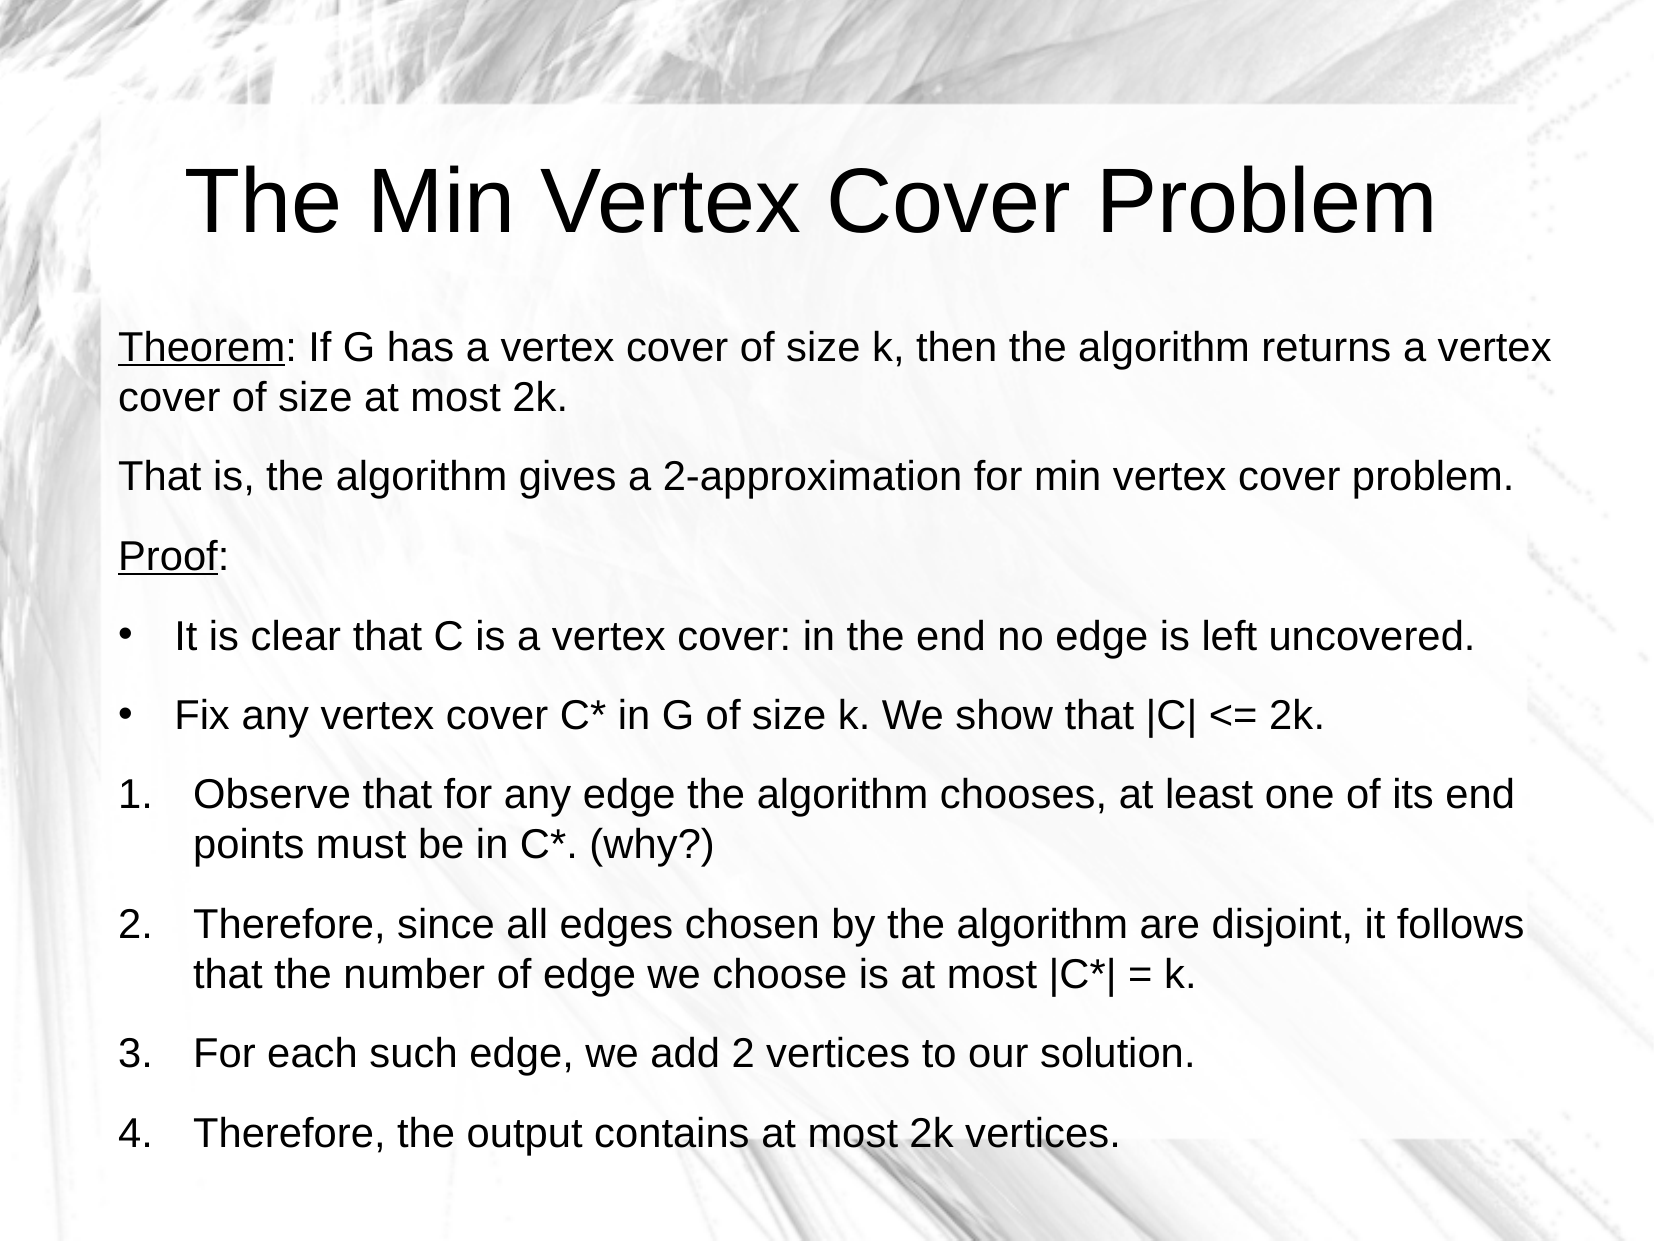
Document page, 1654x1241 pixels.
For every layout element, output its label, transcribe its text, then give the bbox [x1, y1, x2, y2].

list Theorem: If G has a vertex cover of size k, then the algorithm returns a vertex cover of size at most 2k. That is, the algorithm gives a 2-approximation for min vertex cover problem. Proof: It is clear that C is a vertex cover: in the end no edge is left uncovered. Fix any vertex cover C* in G of size k. We show that |C| <= 2k. Observe that for any edge the algorithm chooses, at least one of its end points must be in C*. (why?) Therefore, since all edges chosen by the algorithm are disjoint, it follows that the number of edge we choose is at most |C*| = k. For each such edge, we add 2 vertices to our solution. Therefore, the output contains at most 2k vertices. [118, 319, 1571, 1102]
picture [0, 0, 1654, 1241]
title The Min Vertex Cover Problem [118, 112, 1506, 281]
